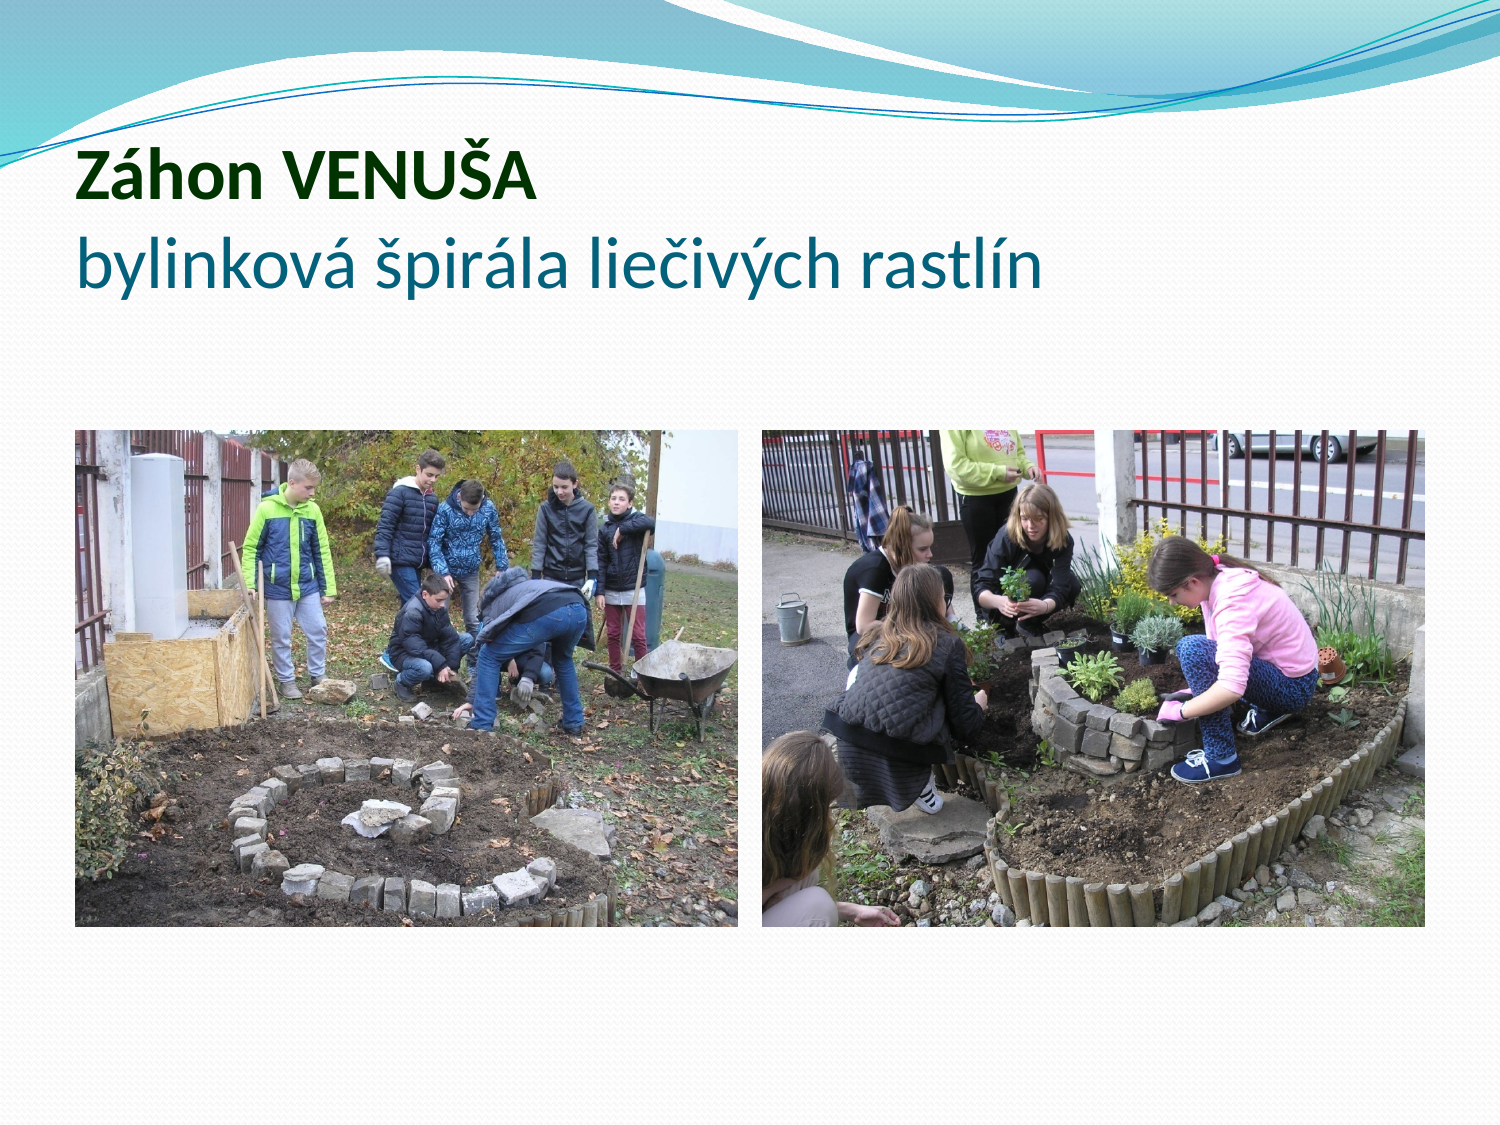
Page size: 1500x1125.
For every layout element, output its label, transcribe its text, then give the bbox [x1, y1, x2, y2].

title Záhon VENUŠA bylinková špirála liečivých rastlín [75, 115, 1425, 303]
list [74, 430, 738, 927]
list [762, 430, 1426, 927]
